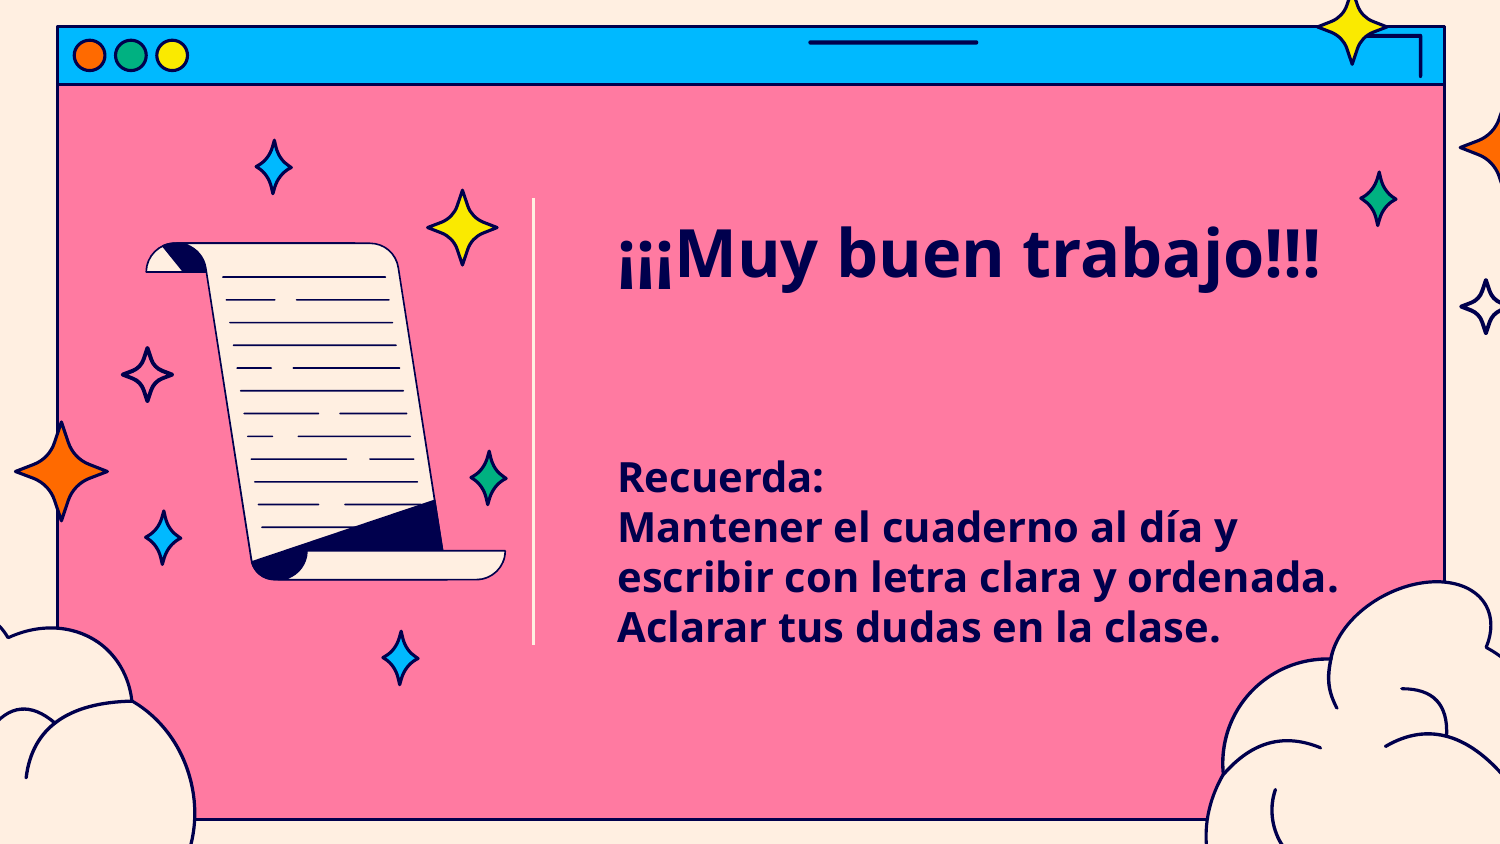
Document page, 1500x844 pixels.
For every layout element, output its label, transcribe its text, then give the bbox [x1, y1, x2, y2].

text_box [145, 242, 507, 581]
title ¡¡¡Muy buen trabajo!!! Recuerda: Mantener el cuaderno al día y escribir con letra clara y ordenada. Aclarar tus dudas en la clase. [602, 184, 1383, 678]
